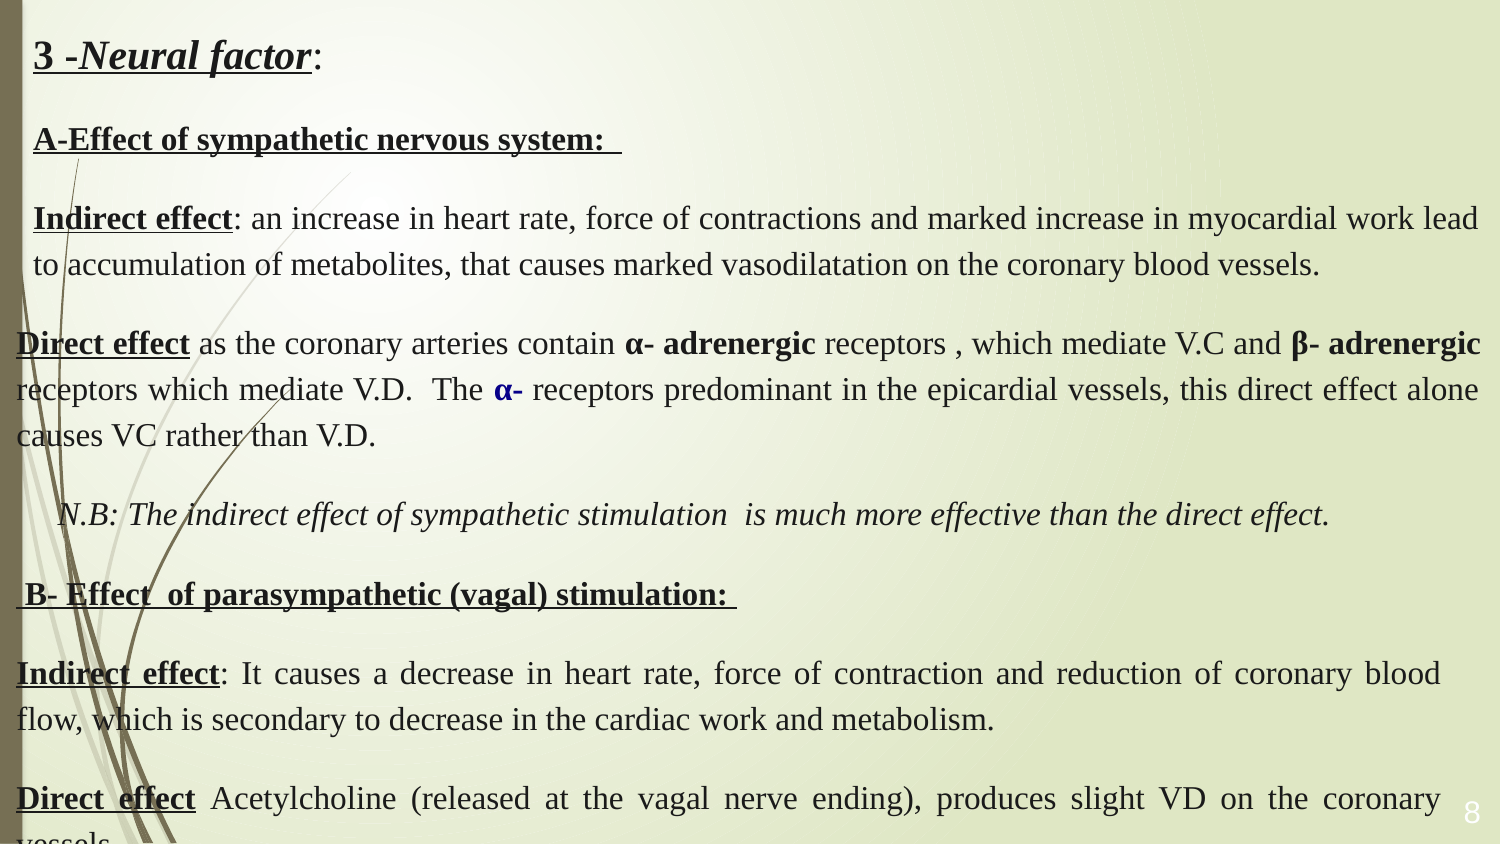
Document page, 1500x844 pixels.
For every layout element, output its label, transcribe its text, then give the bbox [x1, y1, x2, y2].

slide_number 8 [1391, 779, 1482, 844]
list 3 -Neural factor: A-Effect of sympathetic nervous system: Indirect effect: an increase in heart rate, force of contractions and marked increase in myocardial work lead to accumulation of metabolites, that causes marked vasodilatation on the coronary blood vessels. Direct effect as the coronary arteries contain α- adrenergic receptors , which mediate V.C and β- adrenergic receptors which mediate V.D. The α- receptors predominant in the epicardial vessels, this direct effect alone causes VC rather than V.D. N.B: The indirect effect of sympathetic stimulation is much more effective than the direct effect. B- Effect of parasympathetic (vagal) stimulation: Indirect effect: It causes a decrease in heart rate, force of contraction and reduction of coronary blood flow, which is secondary to decrease in the cardiac work and metabolism. Direct effect Acetylcholine (released at the vagal nerve ending), produces slight VD on the coronary vessels. [16, 20, 1482, 538]
